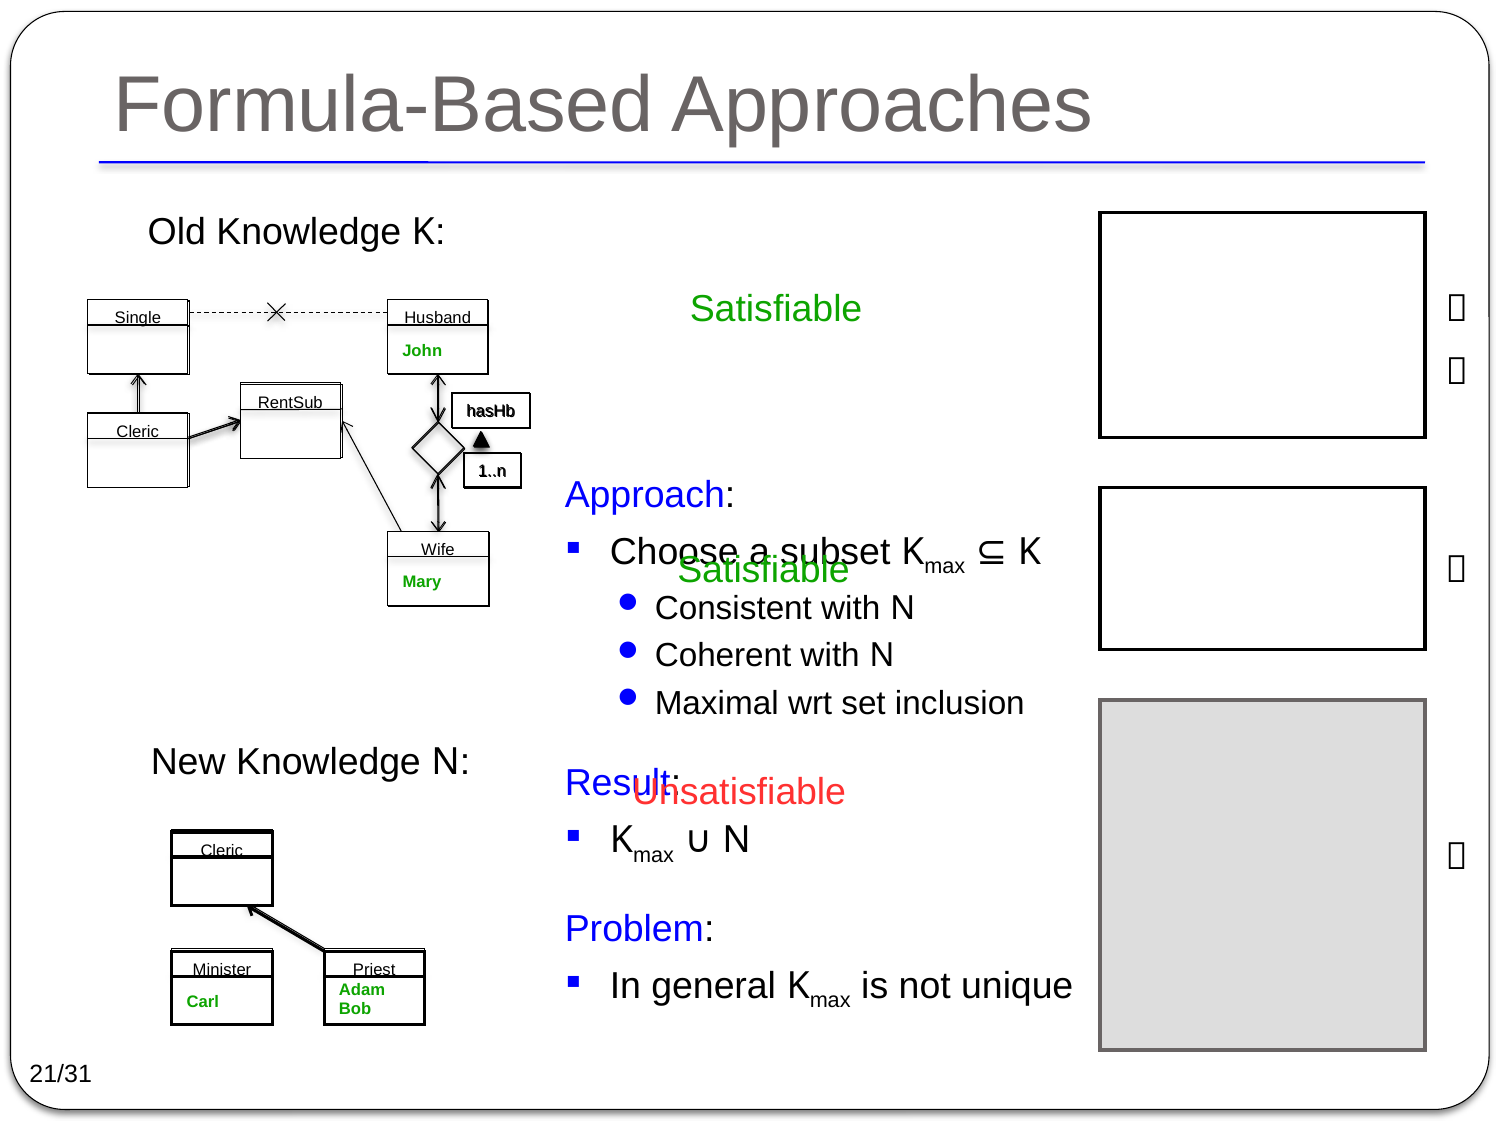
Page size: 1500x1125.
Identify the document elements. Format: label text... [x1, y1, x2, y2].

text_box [87, 384, 341, 488]
text_box [1100, 487, 1425, 650]
text_box Satisfiable [662, 537, 913, 598]
text_box Satisfiable [674, 276, 880, 337]
text_box New Knowledge N: [135, 729, 486, 790]
text_box  [1430, 339, 1484, 399]
text_box  [1430, 276, 1484, 337]
text_box [1100, 212, 1425, 438]
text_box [316, 446, 381, 507]
text_box  [1430, 537, 1483, 598]
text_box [171, 831, 426, 1026]
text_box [87, 299, 341, 383]
text_box 21/31 [7, 1050, 108, 1095]
title Formula-Based Approaches [98, 45, 1425, 163]
list Approach: Choose a subset Kmax ⊆ K Consistent with N Coherent with N Maximal wrt set inclusion Result: Kmax ∪ N Problem: In general Kmax is not unique [550, 462, 1138, 1048]
text_box Unsatisfiable [617, 759, 880, 820]
text_box [1100, 699, 1425, 1050]
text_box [387, 299, 531, 606]
text_box Old Knowledge K: [75, 199, 519, 260]
text_box  [1430, 824, 1483, 885]
